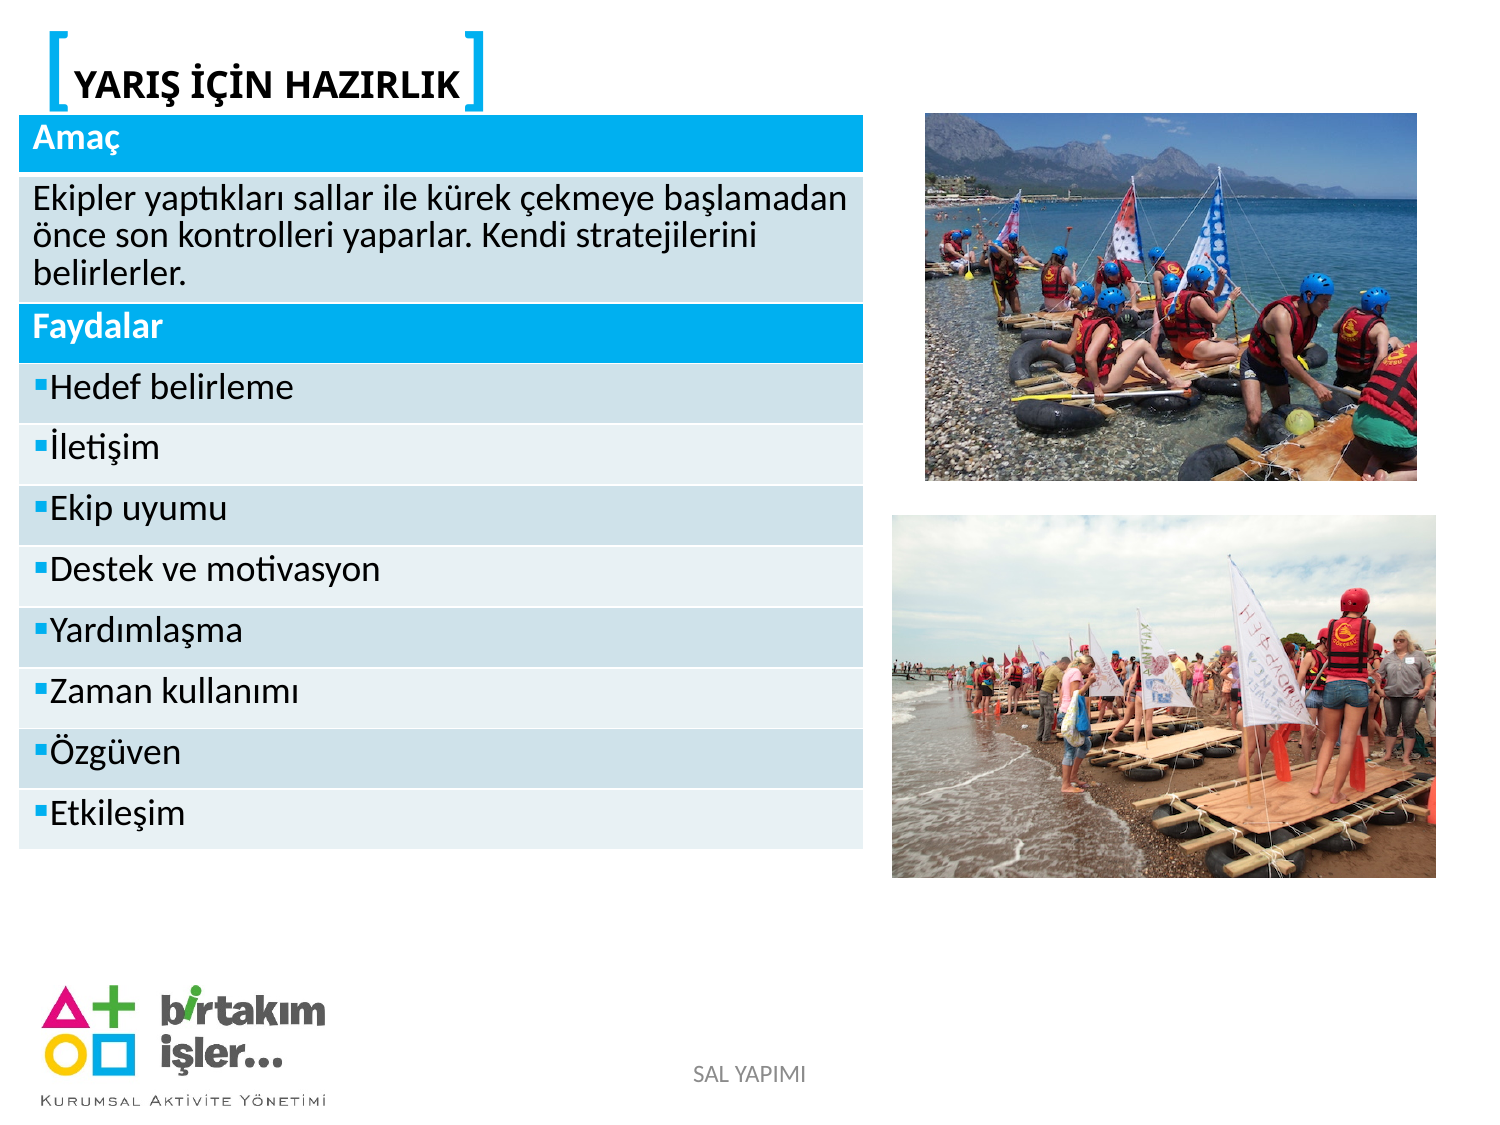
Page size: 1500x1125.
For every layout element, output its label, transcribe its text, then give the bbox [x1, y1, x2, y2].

picture [41, 985, 326, 1107]
table_cell Ekipler yaptıkları sallar ile kürek çekmeye başlamadan önce son kontrolleri yaparlar. Kendi stratejilerini belirlerler. [19, 177, 863, 302]
text_box [YARIŞ İÇİN HAZIRLIK] [29, 0, 506, 113]
table_header Amaç [19, 115, 863, 172]
picture [925, 113, 1417, 481]
footer SAL YAPIMI [512, 1042, 988, 1103]
table_cell Zaman kullanımı [19, 669, 863, 728]
table_cell Özgüven [19, 729, 863, 788]
table_cell Hedef belirleme [19, 364, 863, 423]
table_cell İletişim [19, 425, 863, 484]
picture [892, 514, 1436, 878]
table_cell Yardımlaşma [19, 608, 863, 667]
table_cell Etkileşim [19, 790, 863, 849]
table_cell Faydalar [19, 304, 863, 363]
table_cell Destek ve motivasyon [19, 547, 863, 606]
table_cell Ekip uyumu [19, 486, 863, 545]
